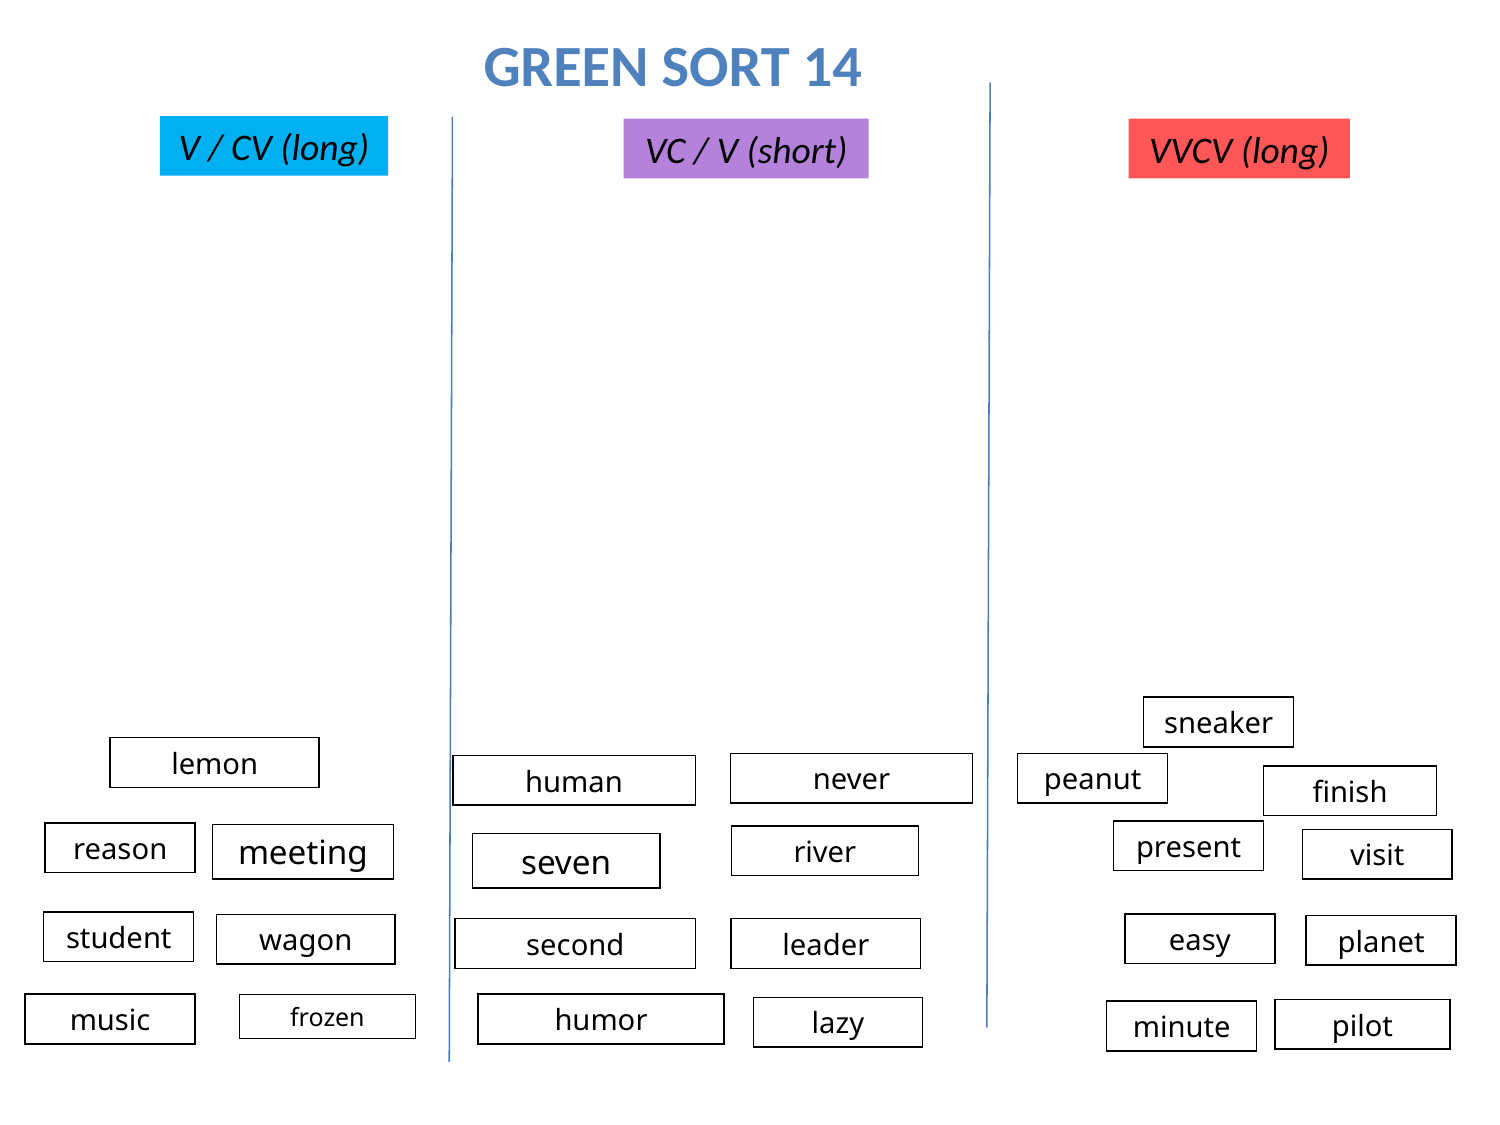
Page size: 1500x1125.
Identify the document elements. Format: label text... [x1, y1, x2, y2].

text_box pilot [1275, 999, 1450, 1050]
text_box Green Sort 14 [327, 21, 1019, 106]
text_box VC / V (short) [623, 118, 869, 179]
text_box meeting [212, 824, 394, 880]
text_box V / CV (long) [159, 116, 389, 176]
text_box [986, 82, 991, 1028]
text_box VVCV (long) [1128, 118, 1350, 179]
text_box human [458, 755, 696, 806]
text_box planet [1306, 915, 1457, 966]
text_box finish [1263, 766, 1437, 816]
text_box peanut [1017, 753, 1168, 804]
text_box lemon [110, 737, 320, 788]
text_box student [43, 911, 194, 962]
text_box music [24, 994, 196, 1044]
text_box leader [731, 918, 921, 969]
text_box wagon [216, 914, 396, 964]
text_box minute [1106, 1001, 1257, 1051]
text_box reason [45, 822, 196, 873]
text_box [449, 116, 453, 1062]
text_box river [731, 826, 919, 876]
text_box seven [472, 833, 660, 889]
text_box humor [478, 994, 725, 1044]
text_box easy [1124, 913, 1275, 964]
text_box second [458, 918, 696, 969]
text_box sneaker [1143, 697, 1294, 747]
text_box visit [1302, 829, 1453, 880]
text_box lazy [753, 997, 923, 1047]
text_box frozen [239, 994, 416, 1039]
text_box never [730, 753, 973, 804]
text_box present [1113, 820, 1264, 871]
